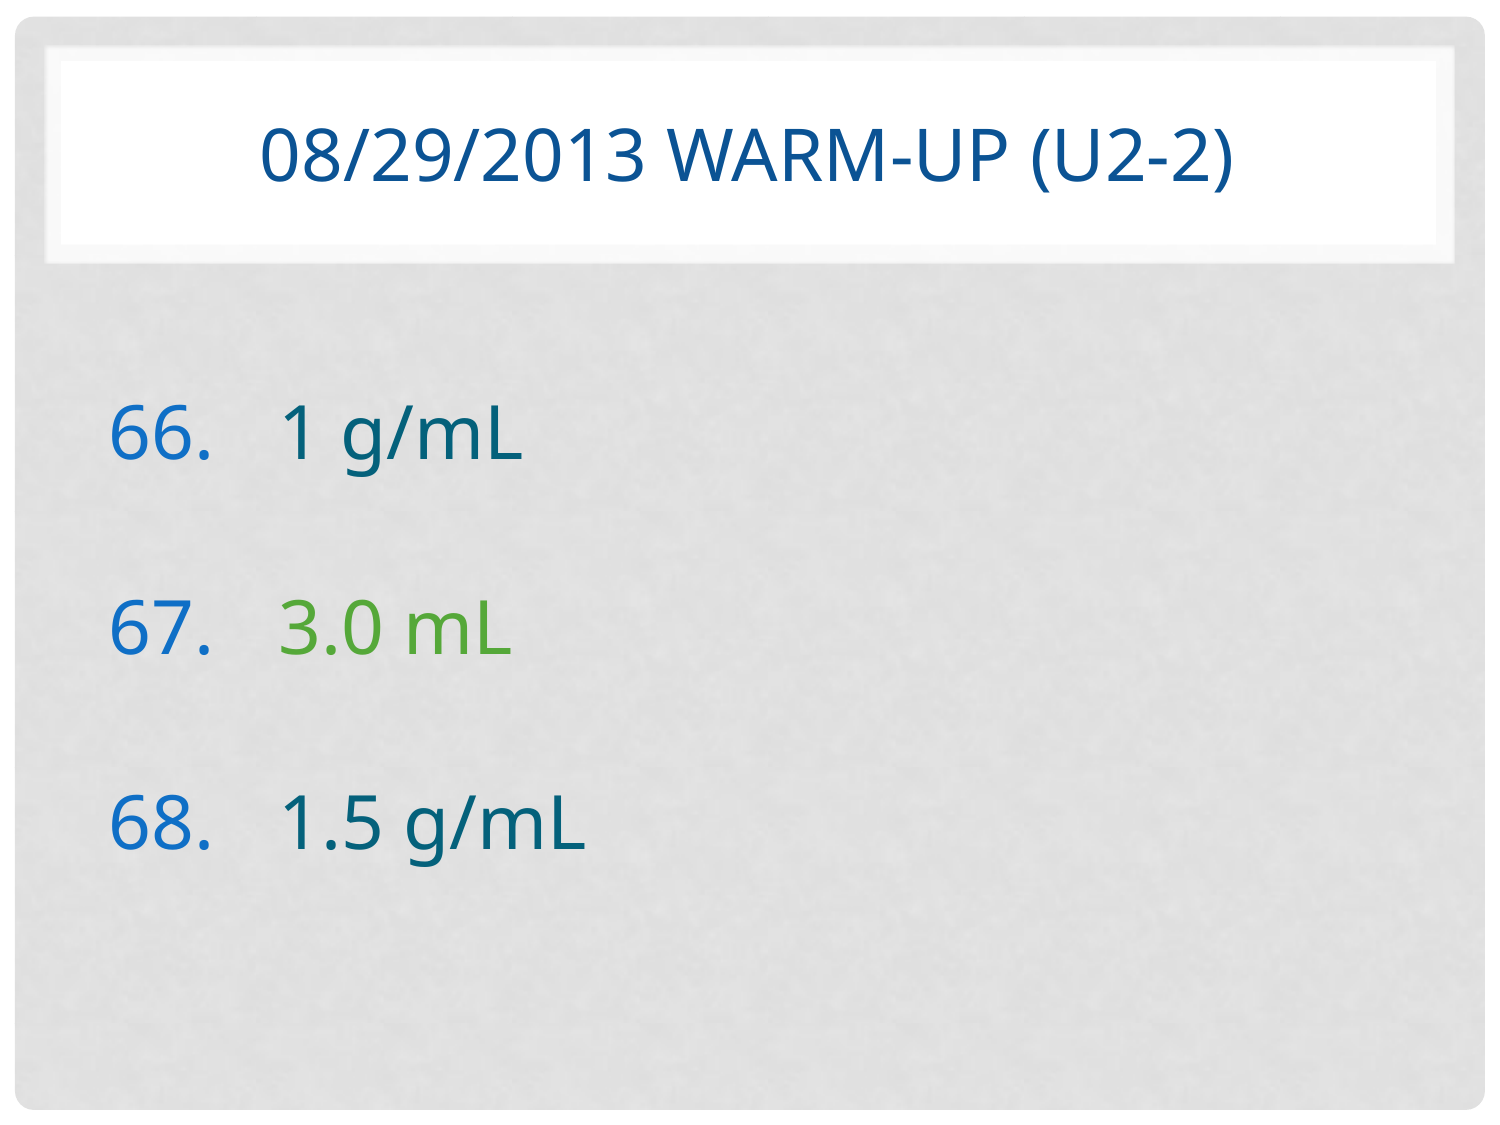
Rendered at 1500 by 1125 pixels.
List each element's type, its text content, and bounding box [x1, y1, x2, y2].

list 1 g/mL 3.0 mL 1.5 g/mL [75, 287, 1425, 1005]
title 08/29/2013 Warm-Up (U2-2) [69, 66, 1425, 238]
